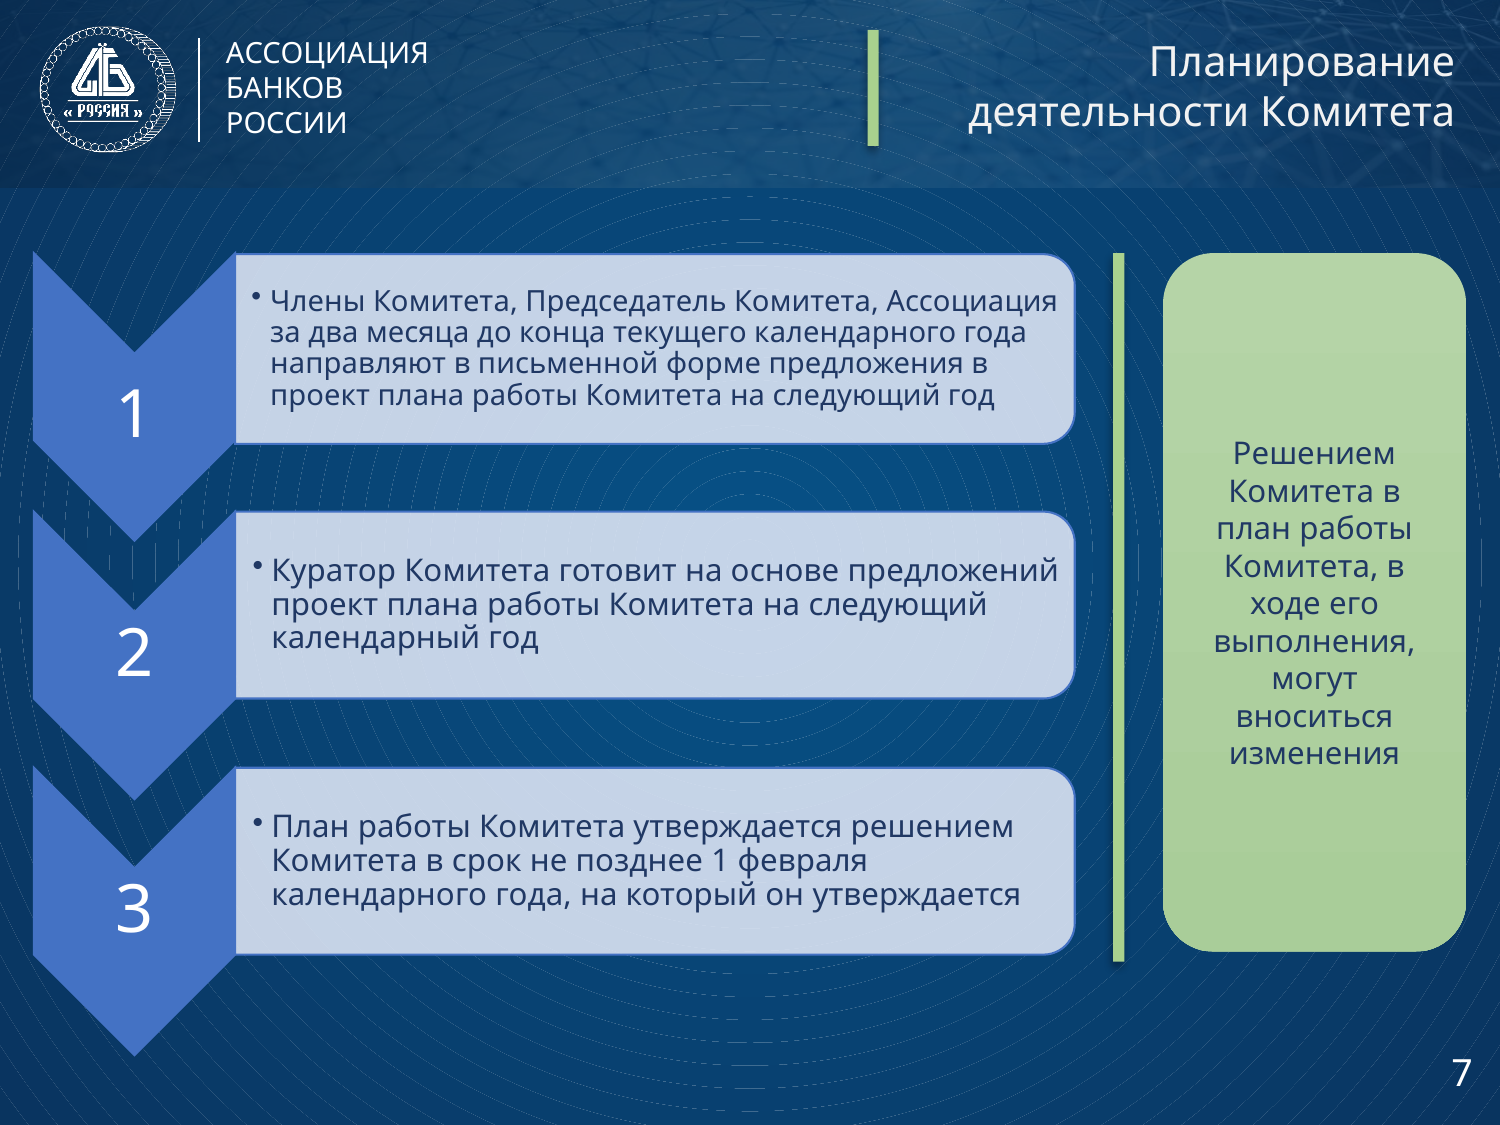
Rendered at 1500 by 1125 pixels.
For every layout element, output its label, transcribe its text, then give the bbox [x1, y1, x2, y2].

text_box [0, 0, 1500, 189]
text_box 7 [1436, 1041, 1488, 1102]
text_box Планирование деятельности Комитета [873, 27, 1470, 193]
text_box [32, 20, 662, 160]
text_box [1112, 252, 1125, 963]
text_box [33, 253, 1075, 1057]
text_box [867, 29, 873, 147]
text_box Решением Комитета в план работы Комитета, в ходе его выполнения, могут вноситься изменения [1162, 252, 1467, 953]
